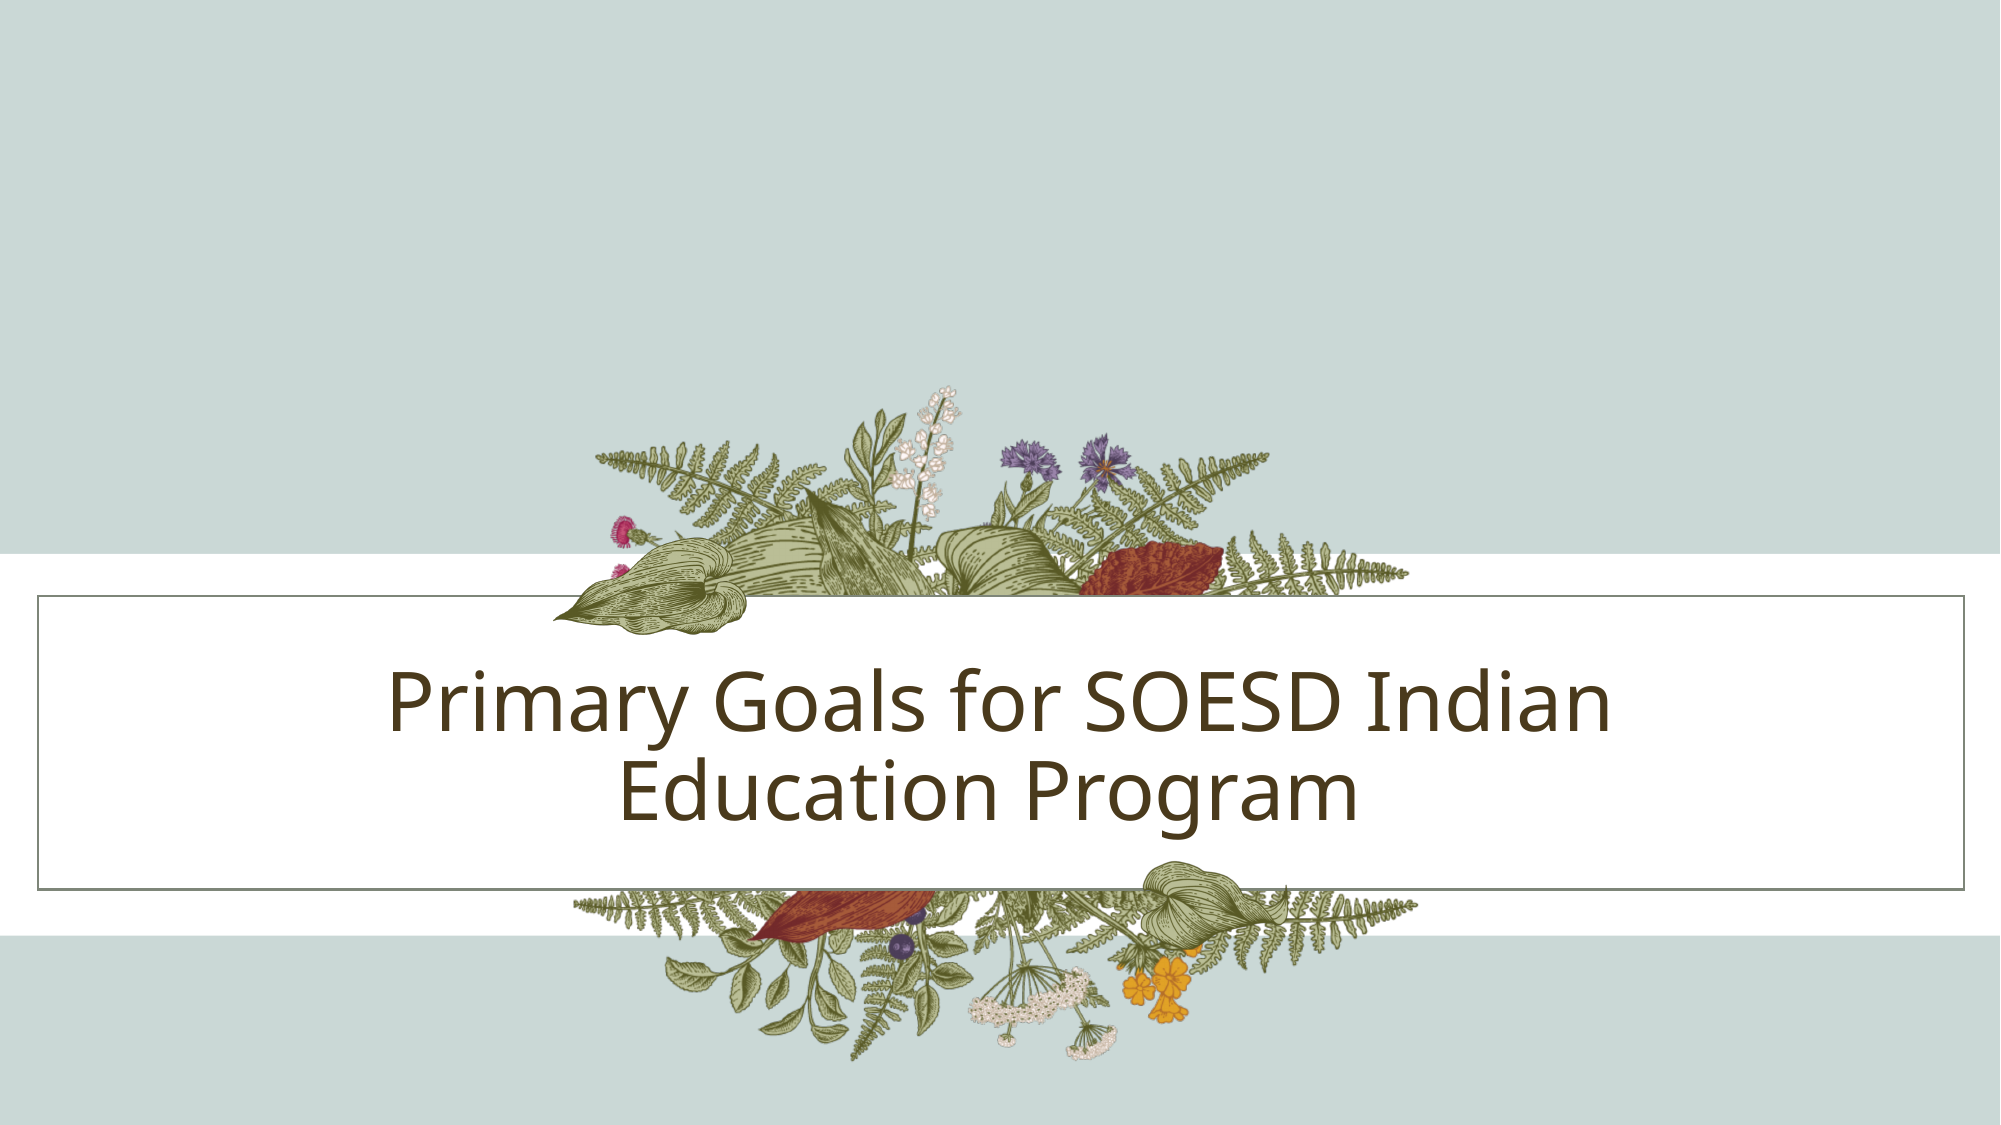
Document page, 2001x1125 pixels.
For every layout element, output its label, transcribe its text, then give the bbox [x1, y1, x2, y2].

picture [551, 366, 1449, 636]
picture [568, 846, 1434, 1072]
title Primary Goals for SOESD Indian Education Program [189, 652, 1811, 846]
